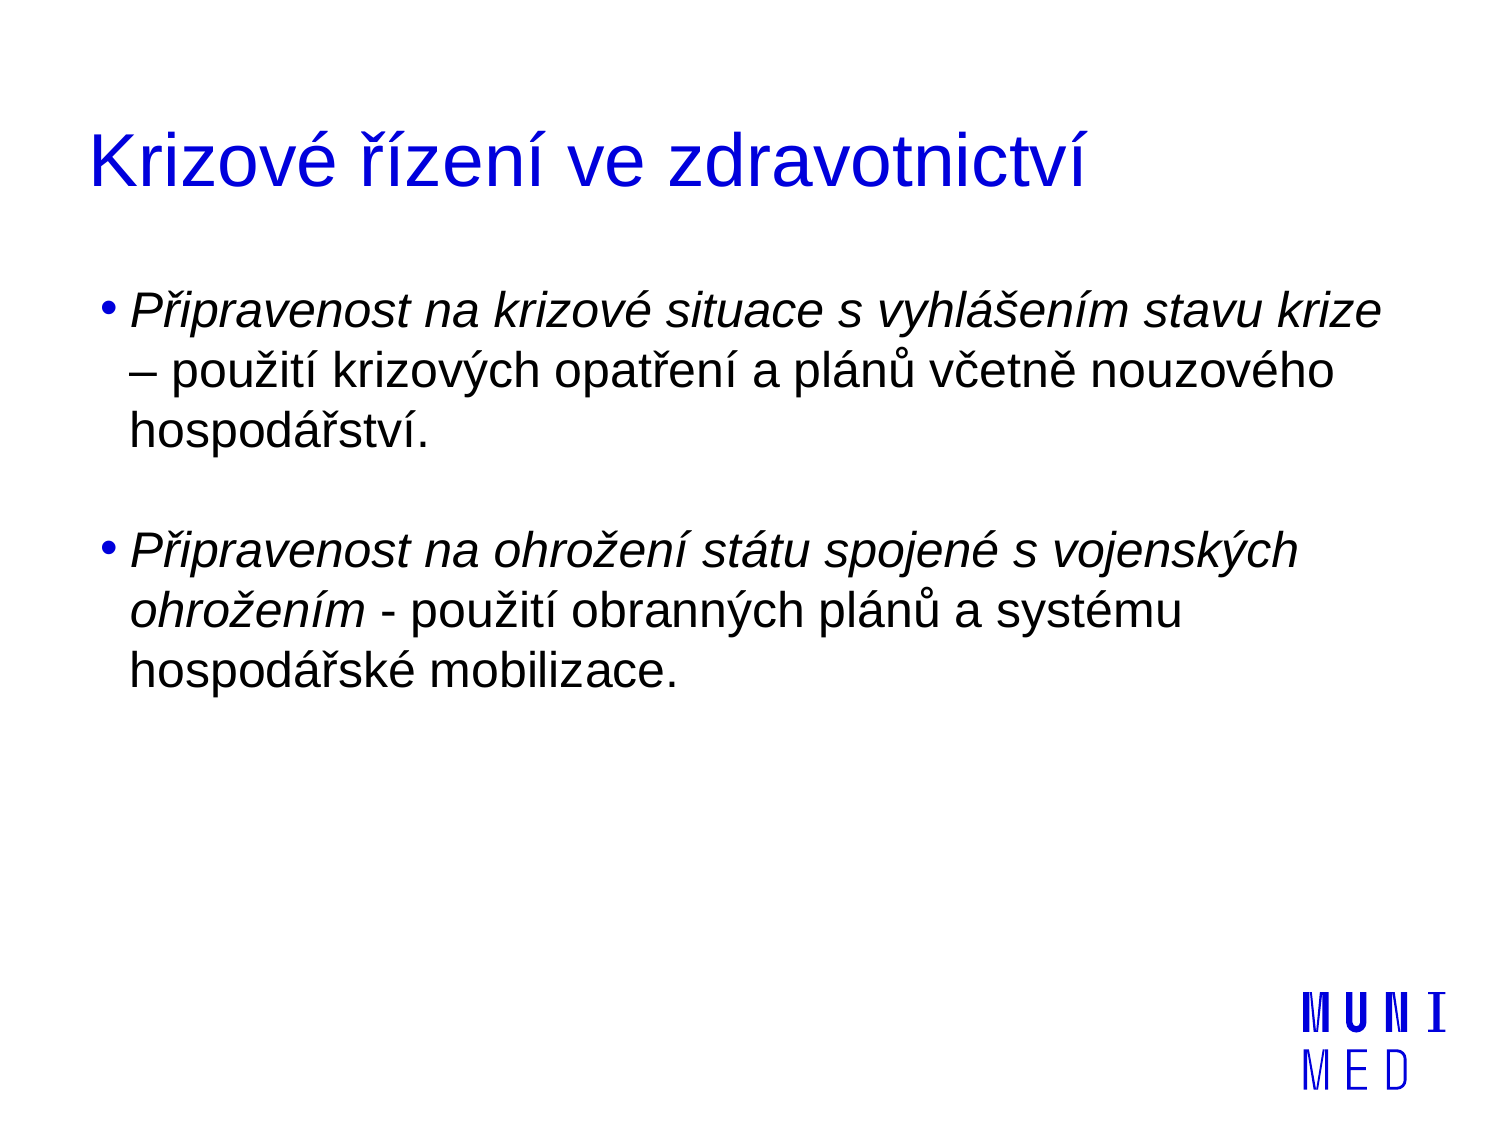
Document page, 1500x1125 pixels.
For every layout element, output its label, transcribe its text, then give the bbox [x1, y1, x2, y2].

list Připravenost na krizové situace s vyhlášením stavu krize – použití krizových opatření a plánů včetně nouzového hospodářství. Připravenost na ohrožení státu spojené s vojenských ohrožením - použití obranných plánů a systému hospodářské mobilizace. [88, 277, 1412, 957]
title Krizové řízení ve zdravotnictví [88, 118, 1412, 193]
